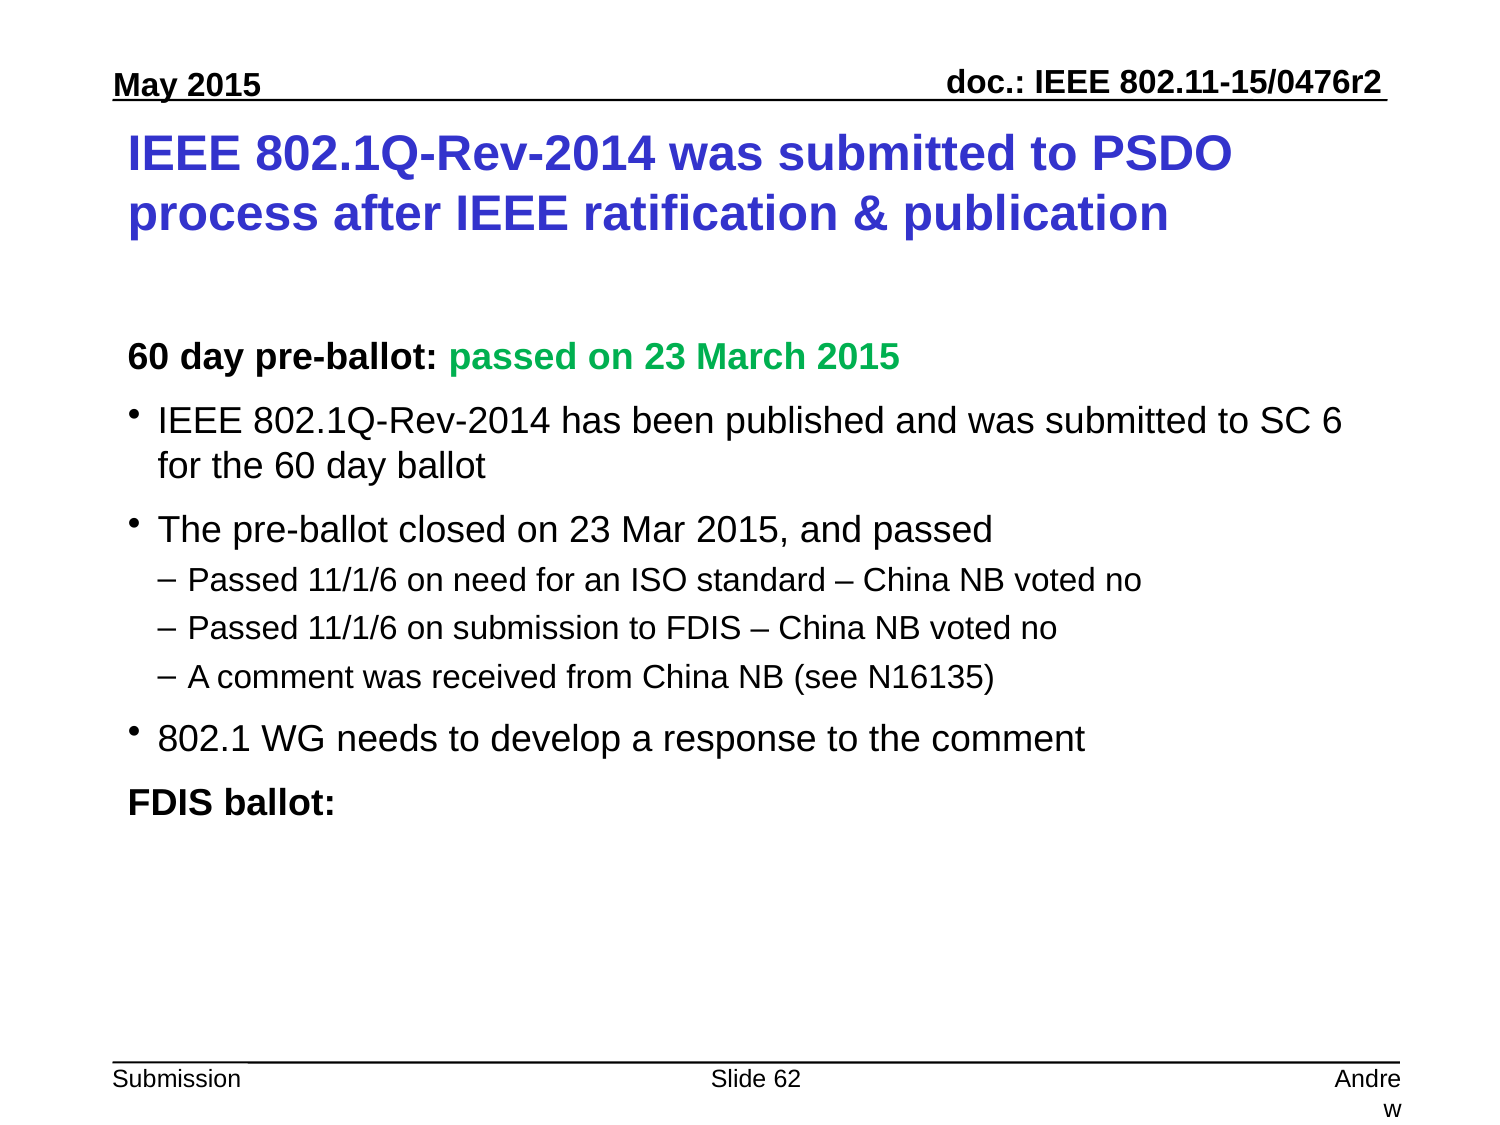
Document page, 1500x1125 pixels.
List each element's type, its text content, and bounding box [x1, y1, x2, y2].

footer Andrew Myles, Cisco [1320, 1061, 1402, 1093]
list 60 day pre-ballot: passed on 23 March 2015 IEEE 802.1Q-Rev-2014 has been published and was submitted to SC 6 for the 60 day ballot The pre-ballot closed on 23 Mar 2015, and passed Passed 11/1/6 on need for an ISO standard – China NB voted no Passed 11/1/6 on submission to FDIS – China NB voted no A comment was received from China NB (see N16135) 802.1 WG needs to develop a response to the comment FDIS ballot: [112, 324, 1388, 1000]
slide_number Slide 62 [709, 1061, 803, 1093]
title IEEE 802.1Q-Rev-2014 was submitted to PSDO process after IEEE ratification & publication [112, 112, 1388, 288]
